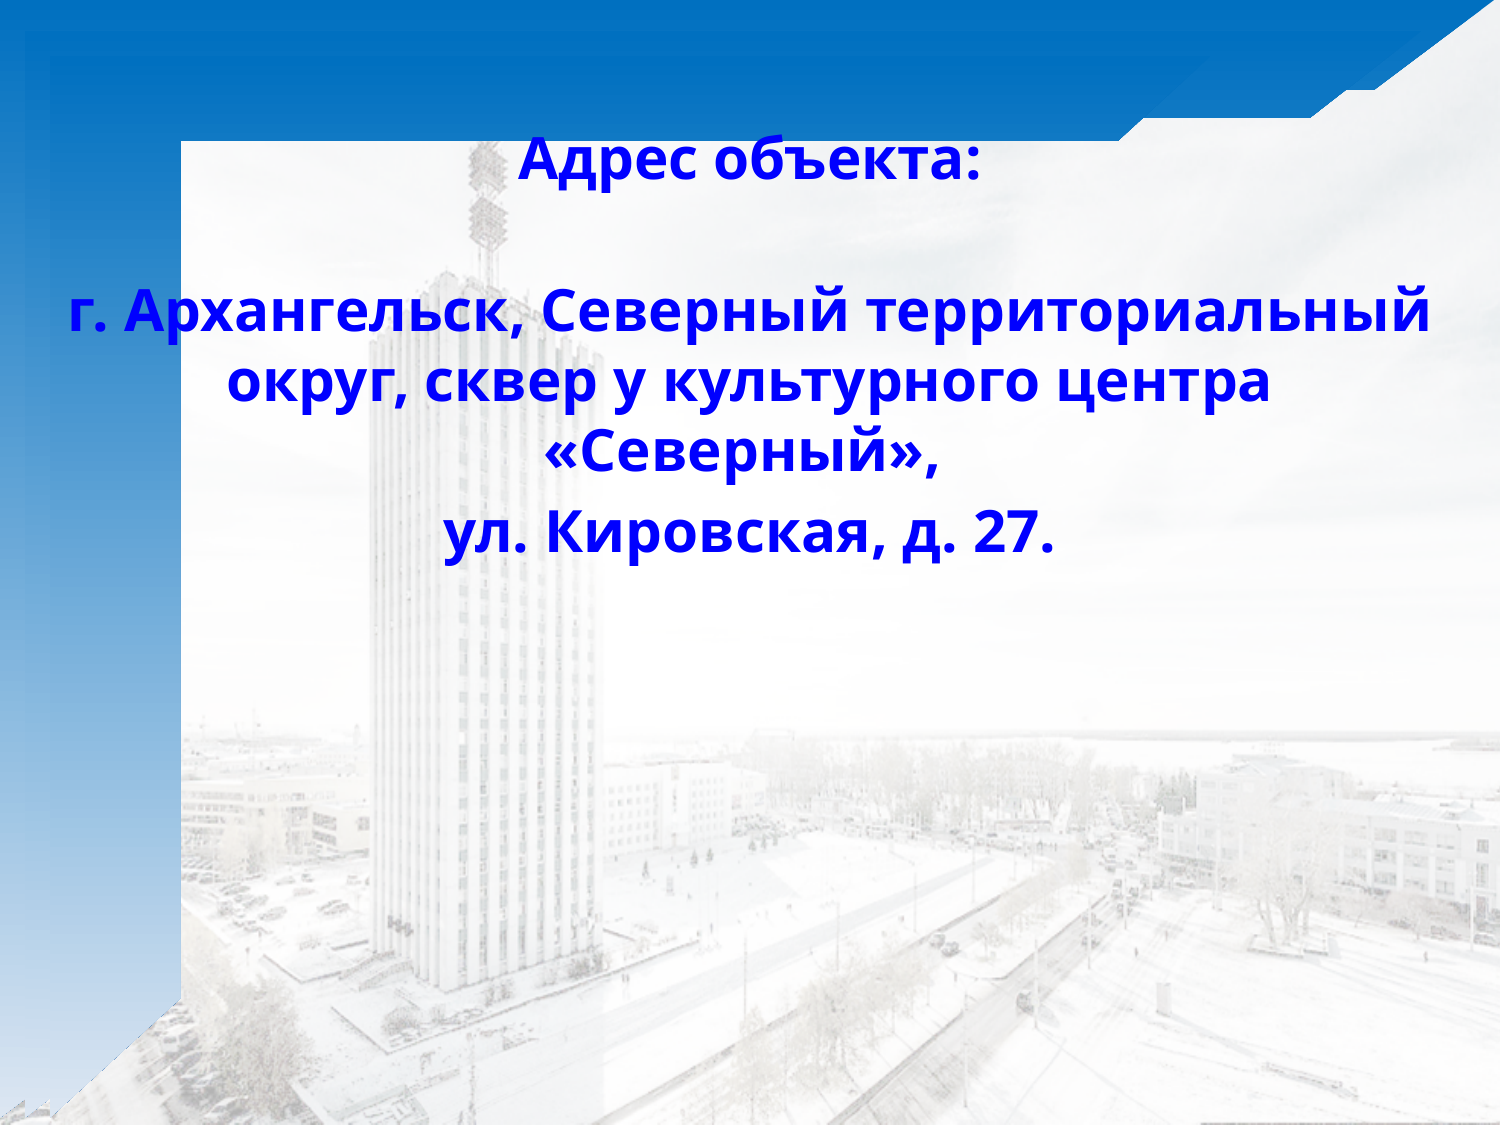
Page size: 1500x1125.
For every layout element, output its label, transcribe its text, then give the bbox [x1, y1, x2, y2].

picture [0, 0, 1500, 1125]
subtitle Адрес объекта: г. Архангельск, Северный территориальный округ, сквер у культурного центра «Северный», ул. Кировская, д. 27. [41, 113, 1459, 988]
